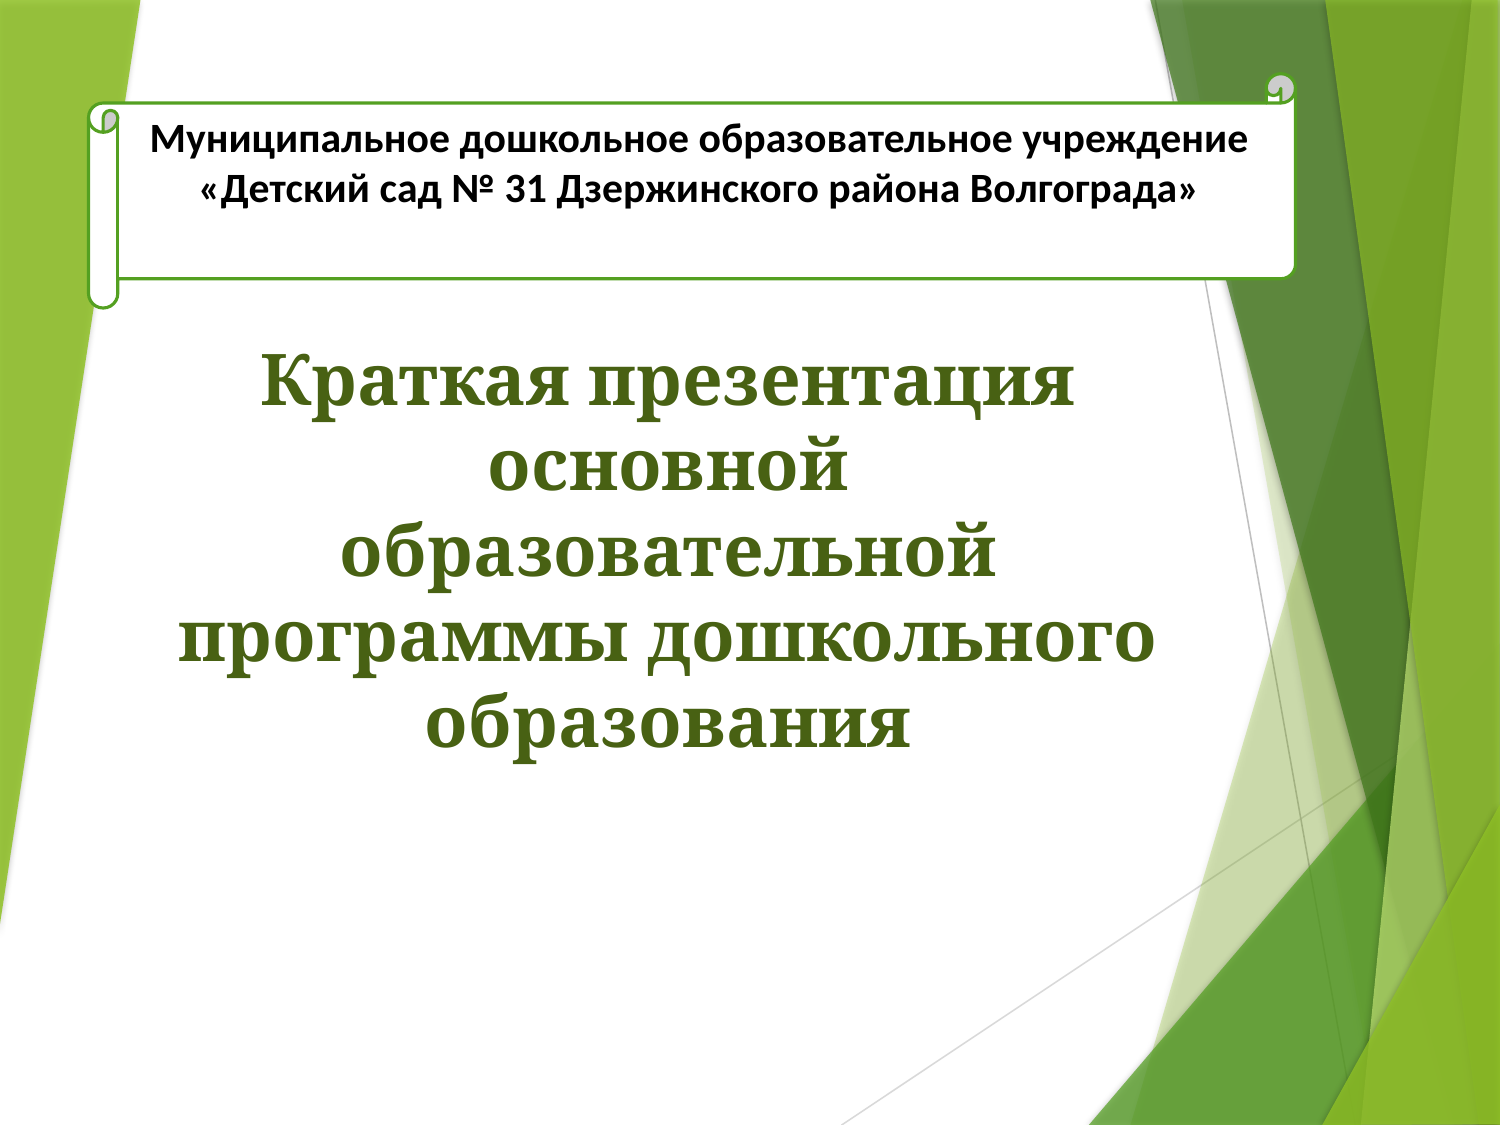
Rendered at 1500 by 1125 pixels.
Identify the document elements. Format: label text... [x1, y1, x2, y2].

text_box Муниципальное дошкольное образовательное учреждение «Детский сад № 31 Дзержинского района Волгограда» [86, 72, 1298, 310]
title Краткая презентация основной образовательной программы дошкольного образования [158, 281, 1179, 959]
text_box [737, 72, 779, 183]
